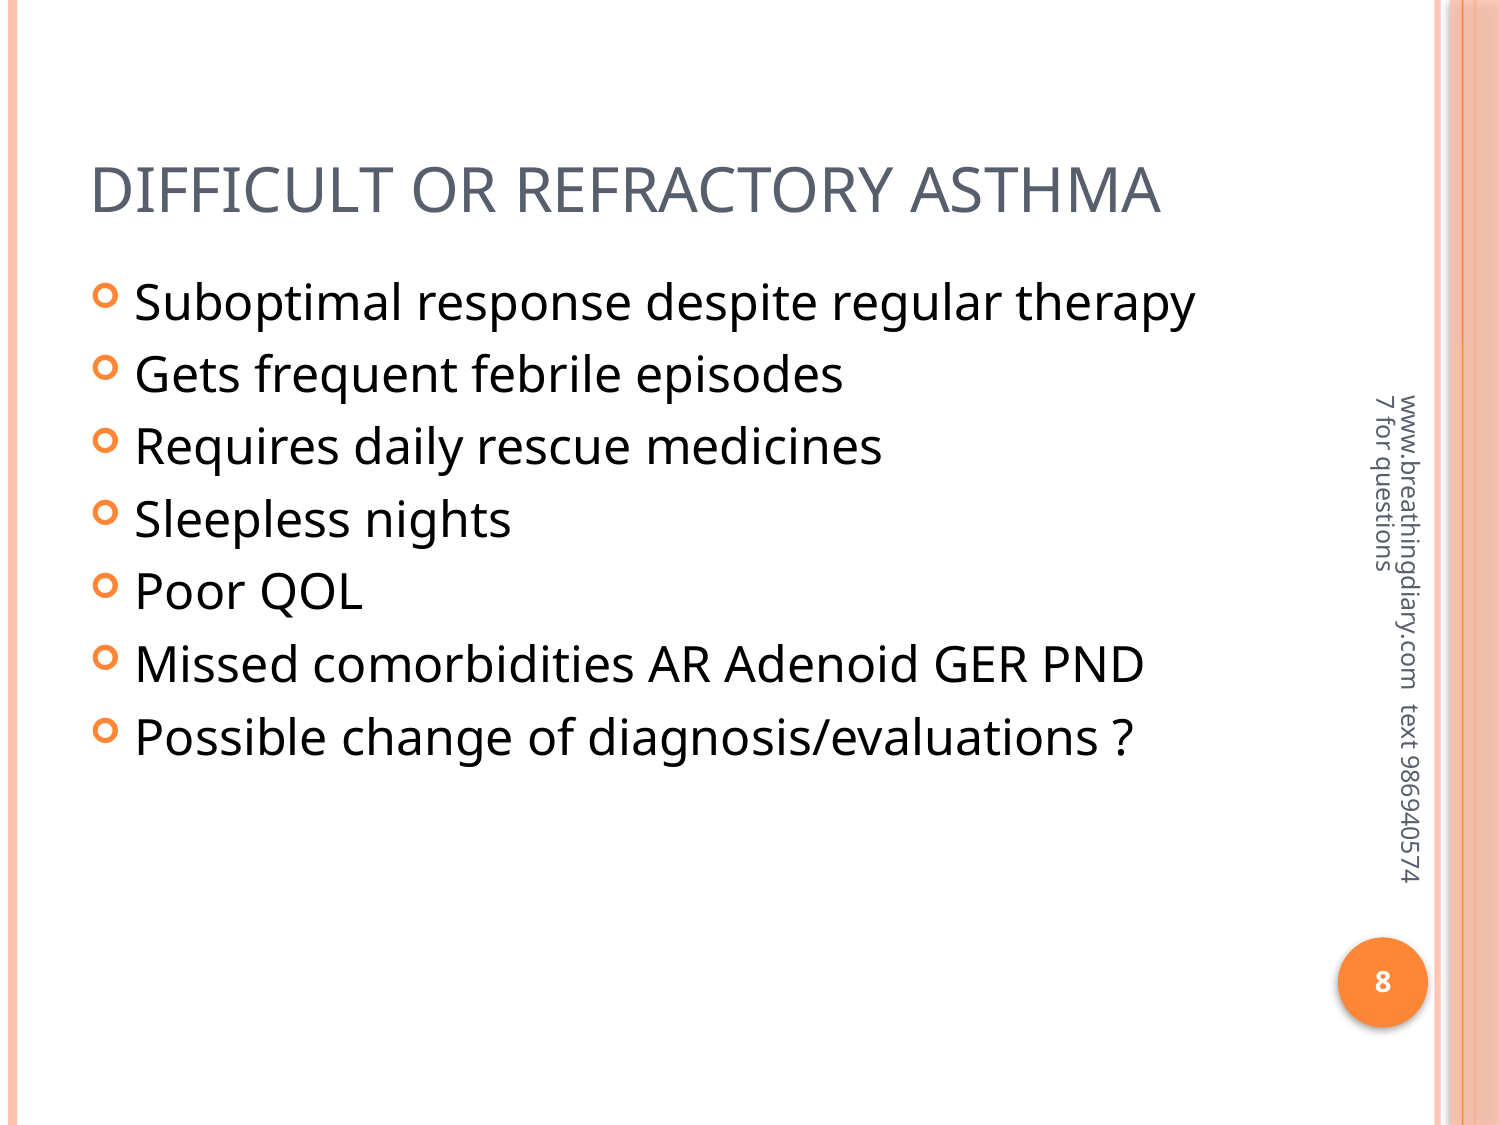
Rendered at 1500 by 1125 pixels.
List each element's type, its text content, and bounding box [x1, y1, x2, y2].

title Difficult or refractory asthma [75, 45, 1300, 233]
slide_number 8 [1333, 940, 1434, 1027]
footer www.breathingdiary.com text 9869405747 for questions [1379, 380, 1440, 906]
list Suboptimal response despite regular therapy Gets frequent febrile episodes Requires daily rescue medicines Sleepless nights Poor QOL Missed comorbidities AR Adenoid GER PND Possible change of diagnosis/evaluations ? [75, 262, 1300, 1062]
